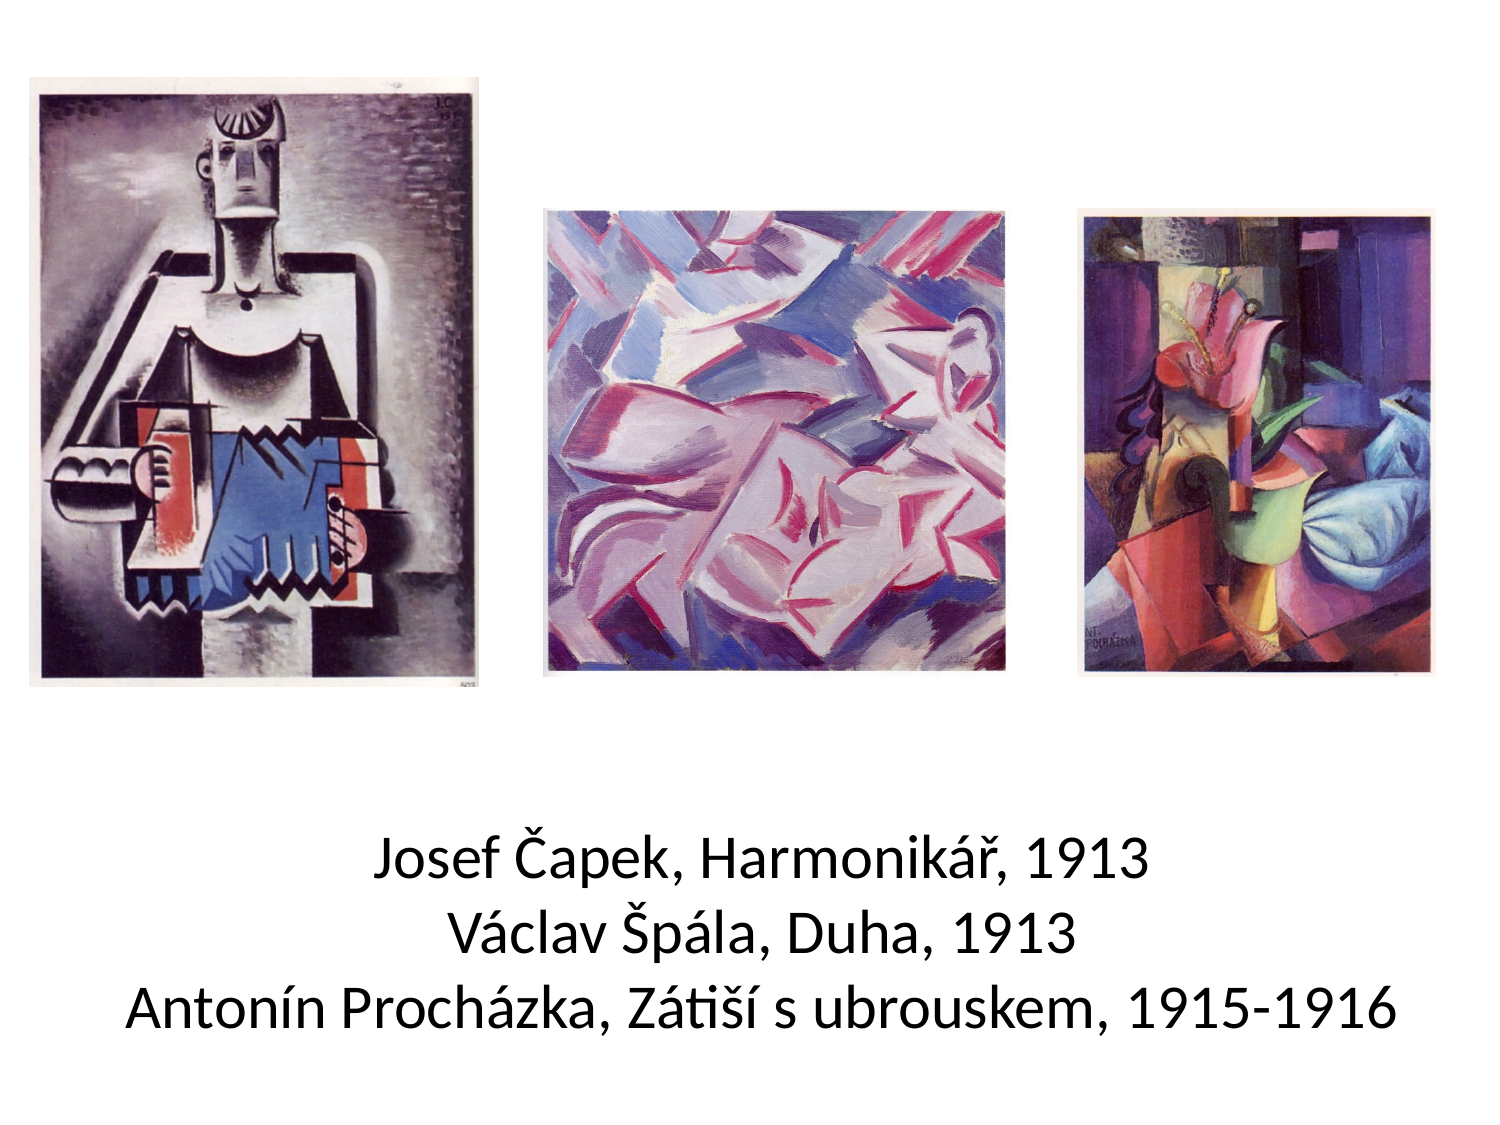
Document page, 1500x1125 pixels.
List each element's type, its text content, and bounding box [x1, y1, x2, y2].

picture [1077, 207, 1436, 677]
picture [542, 207, 1011, 677]
title Josef Čapek, Harmonikář, 1913 Václav Špála, Duha, 1913 Antonín Procházka, Zátiší s ubrouskem, 1915-1916 [87, 751, 1438, 1106]
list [29, 77, 479, 687]
